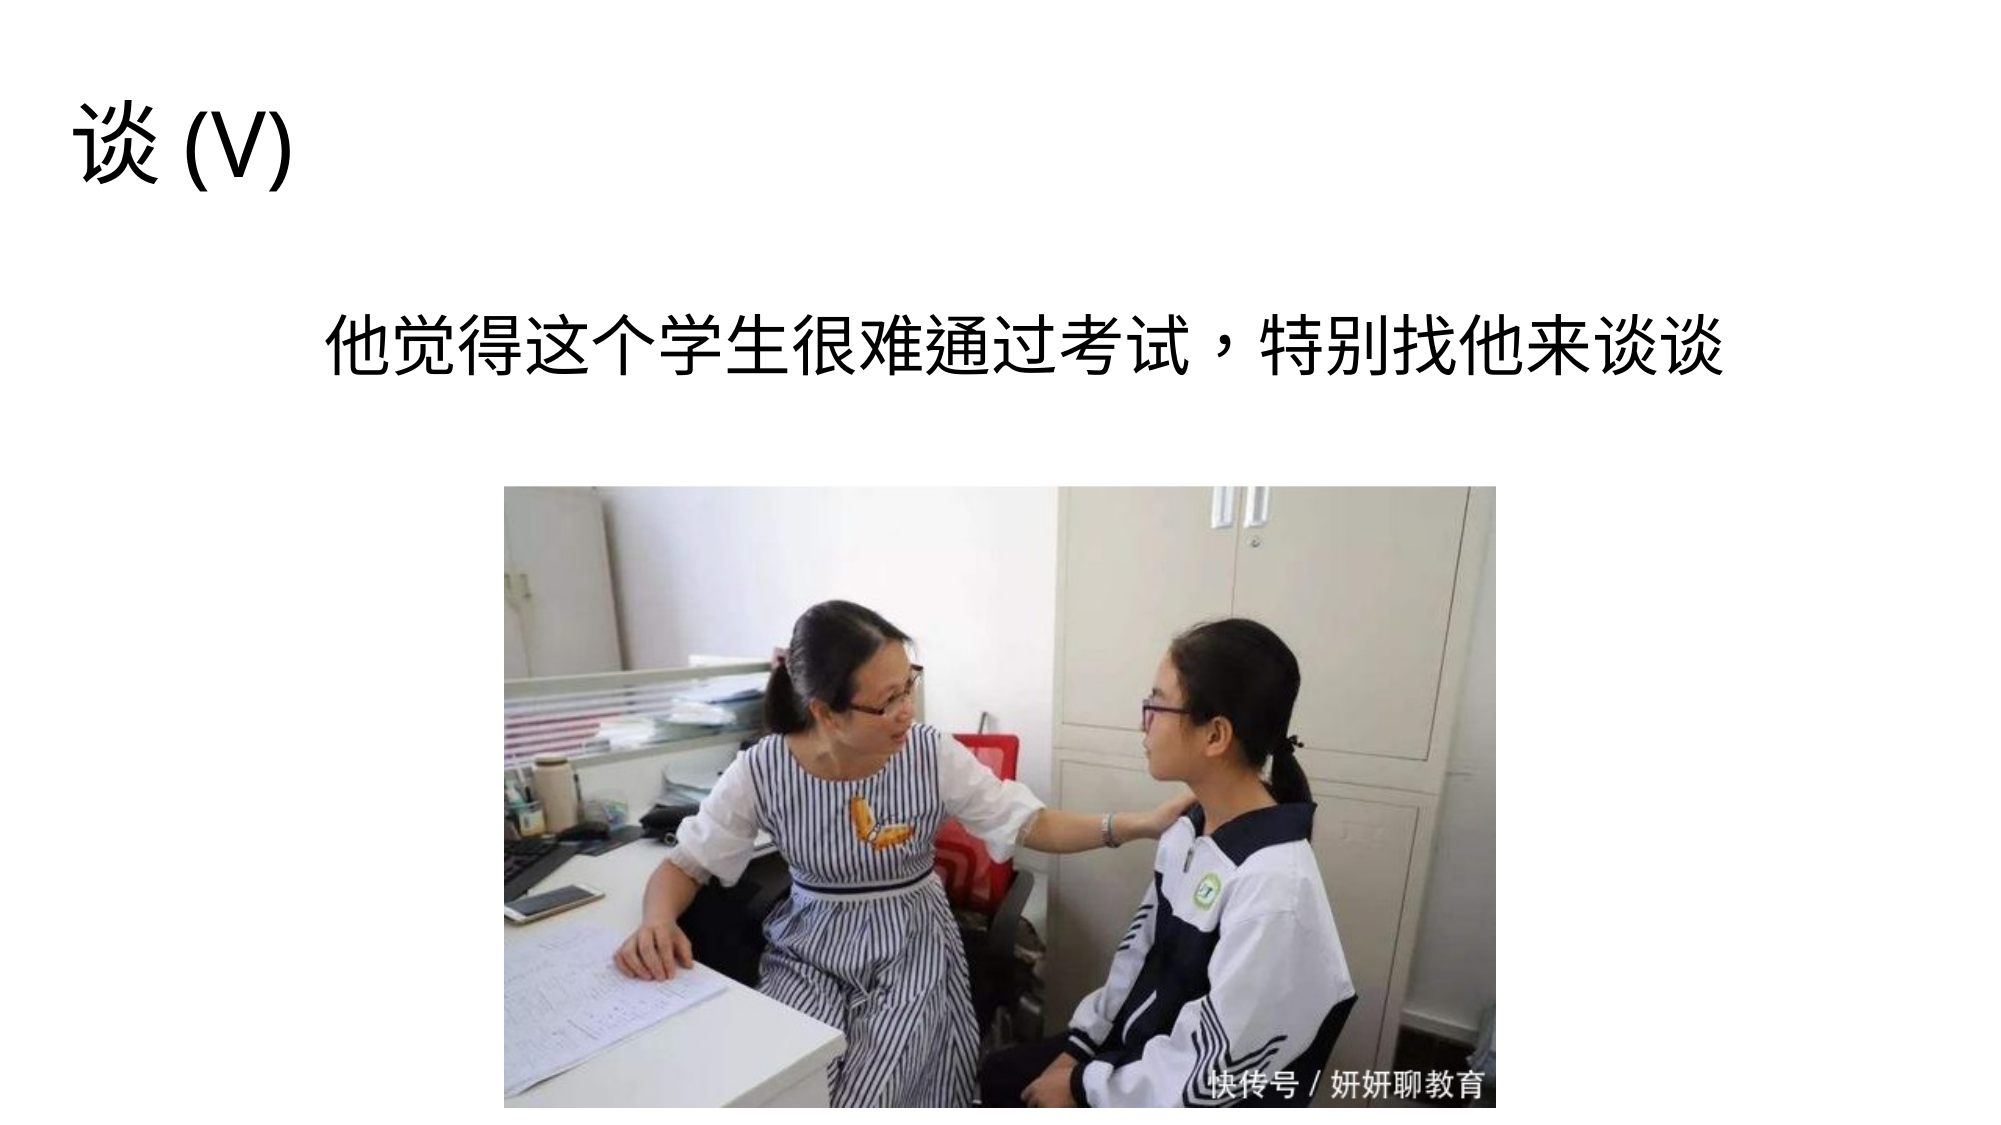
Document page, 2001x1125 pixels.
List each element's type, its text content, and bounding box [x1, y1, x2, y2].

title 谈(V) [55, 48, 1831, 348]
picture [504, 485, 1496, 1108]
text_box 他觉得这个学生很难通过考试，特别找他来谈谈 [272, 212, 1778, 486]
